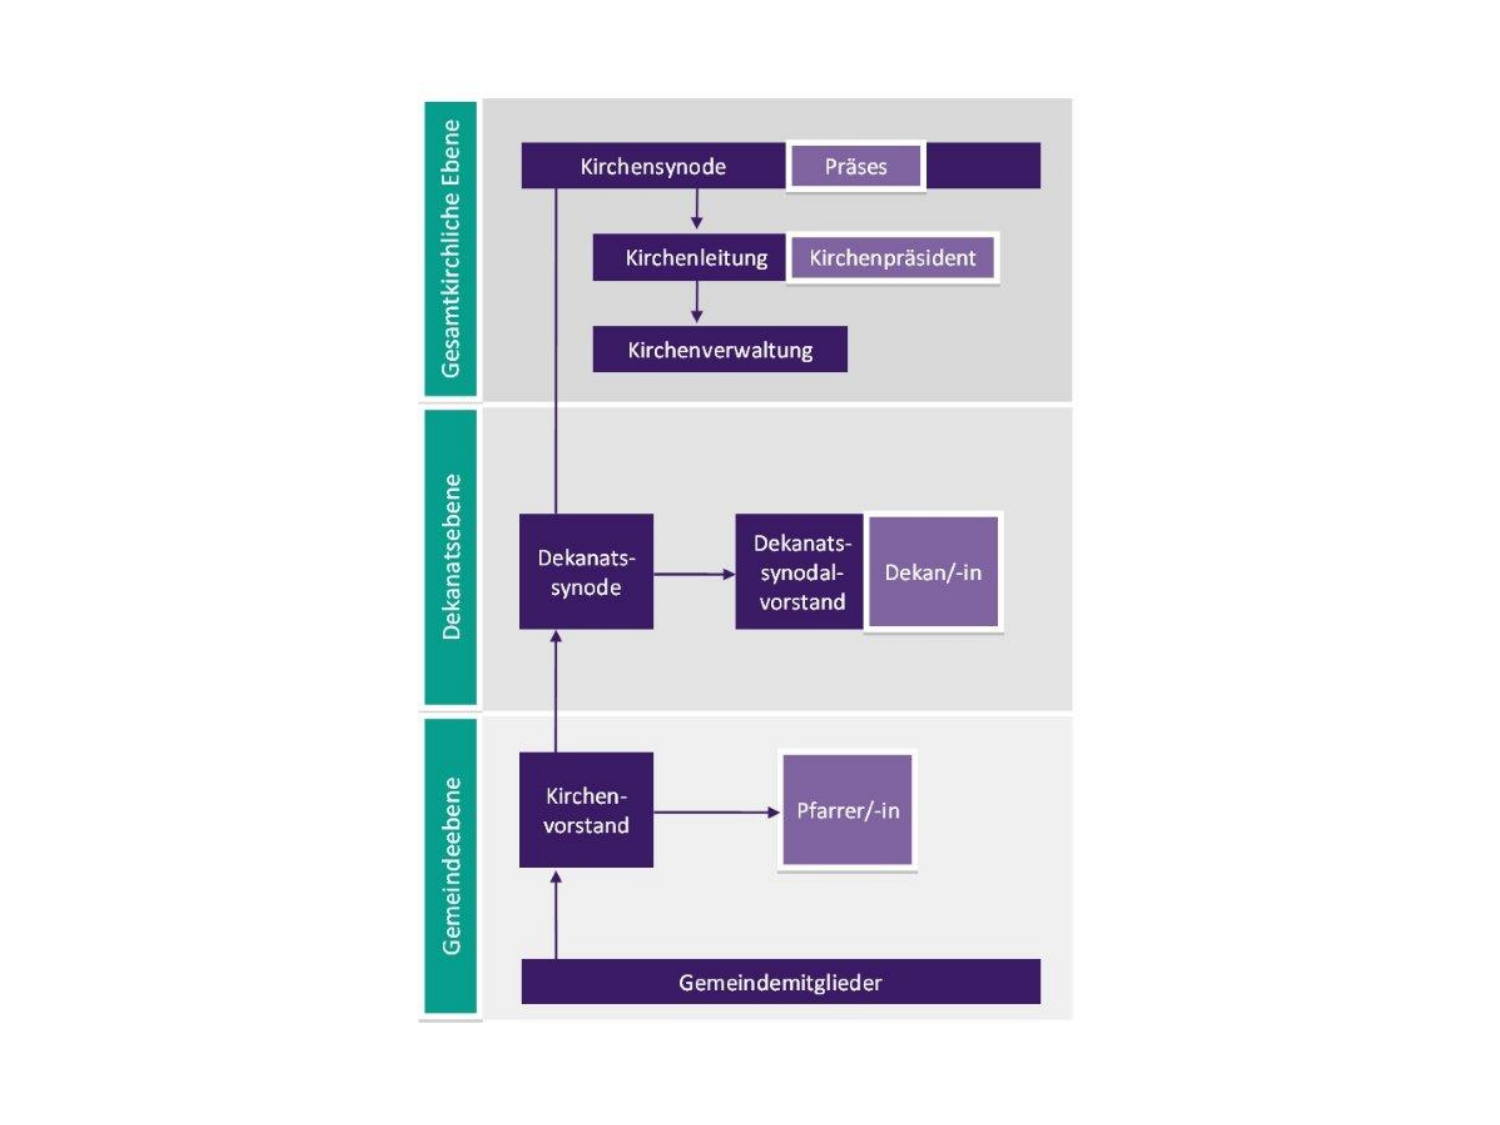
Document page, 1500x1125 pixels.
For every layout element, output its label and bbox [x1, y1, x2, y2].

picture [398, 82, 1102, 1043]
